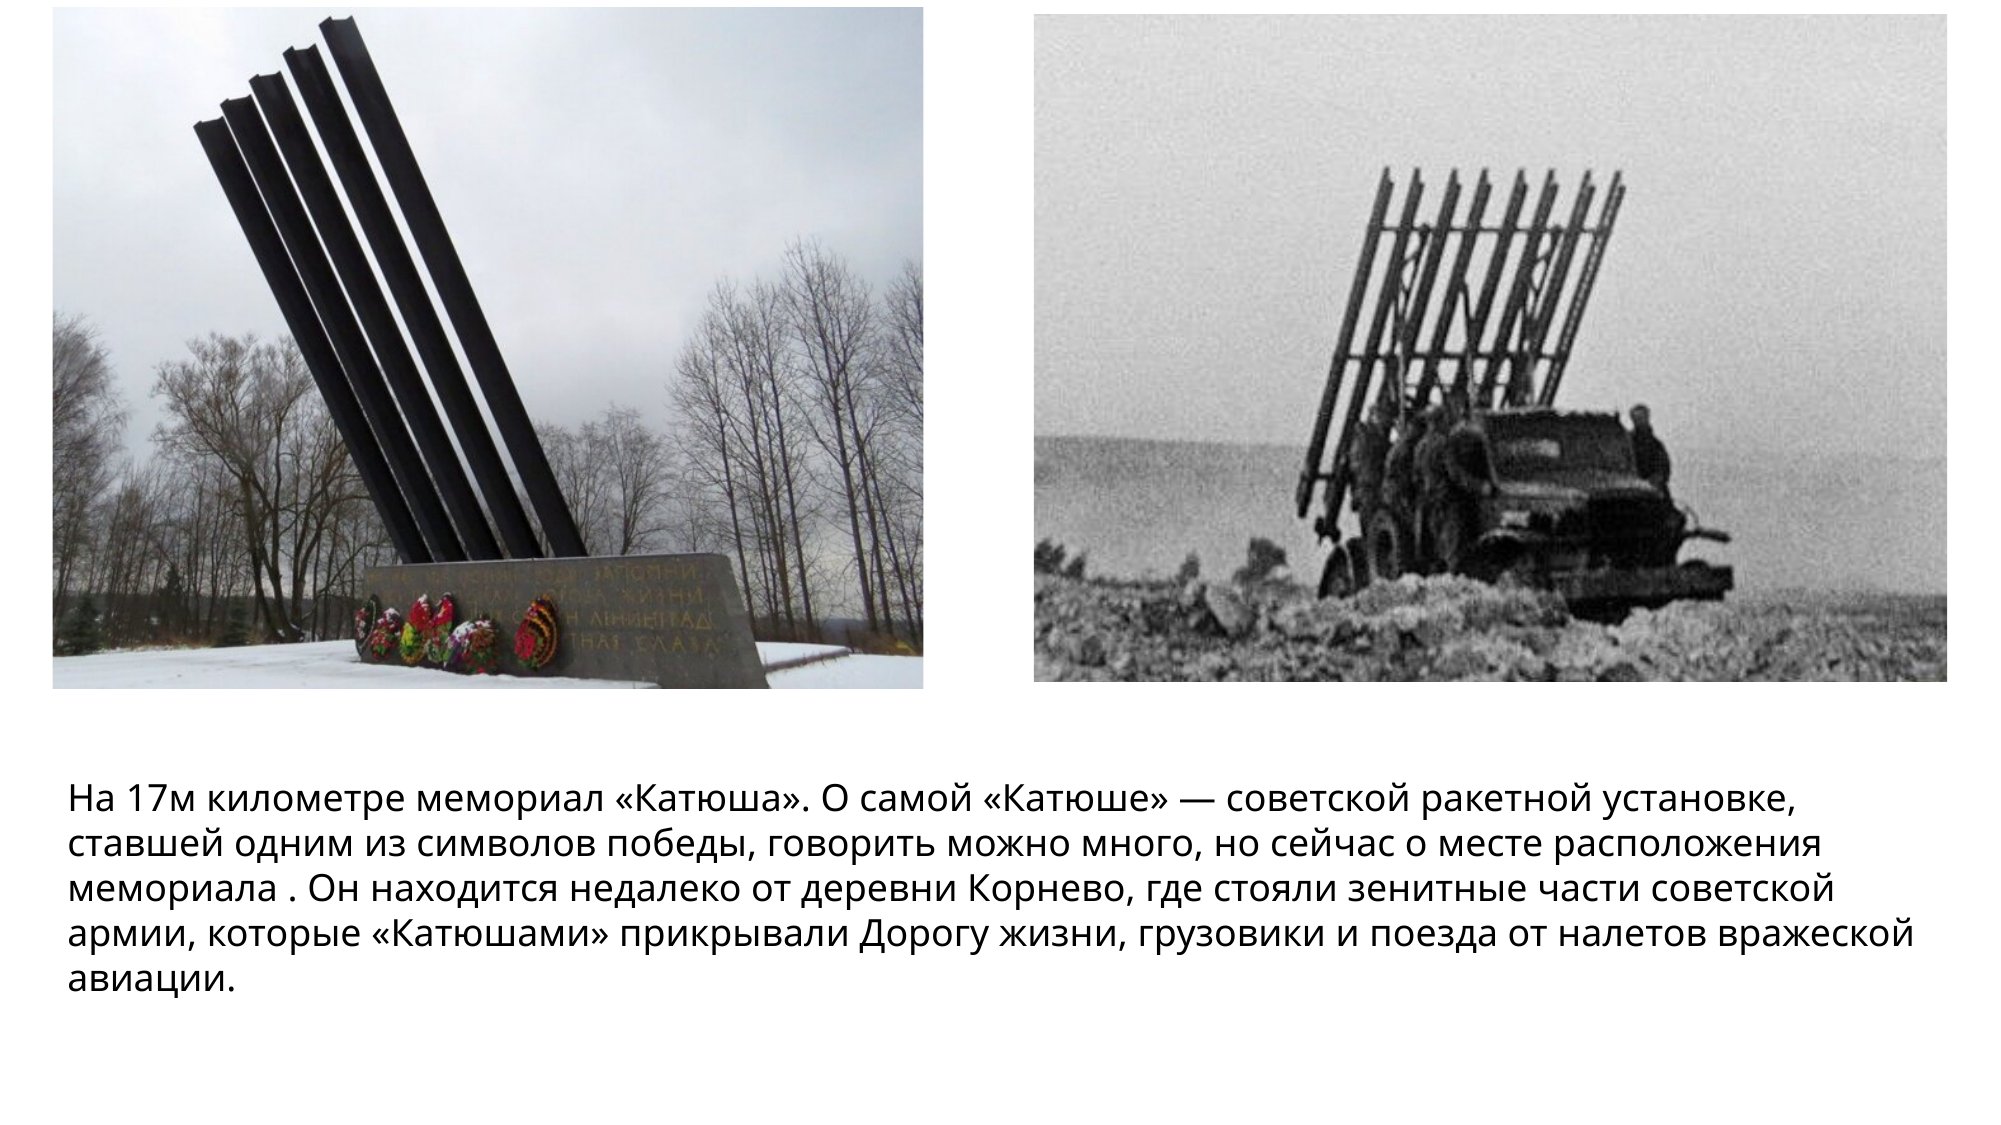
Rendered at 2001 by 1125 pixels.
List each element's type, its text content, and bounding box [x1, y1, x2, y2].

picture [52, 7, 924, 689]
text_box На 17м километре мемориал «Катюша». О самой «Катюше» — советской ракетной установке, ставшей одним из символов победы, говорить можно много, но сейчас о месте расположения мемориала . Он находится недалеко от деревни Корнево, где стояли зенитные части советской армии, которые «Катюшами» прикрывали Дорогу жизни, грузовики и поезда от налетов вражеской авиации. [52, 766, 1948, 1006]
picture [1033, 14, 1948, 682]
